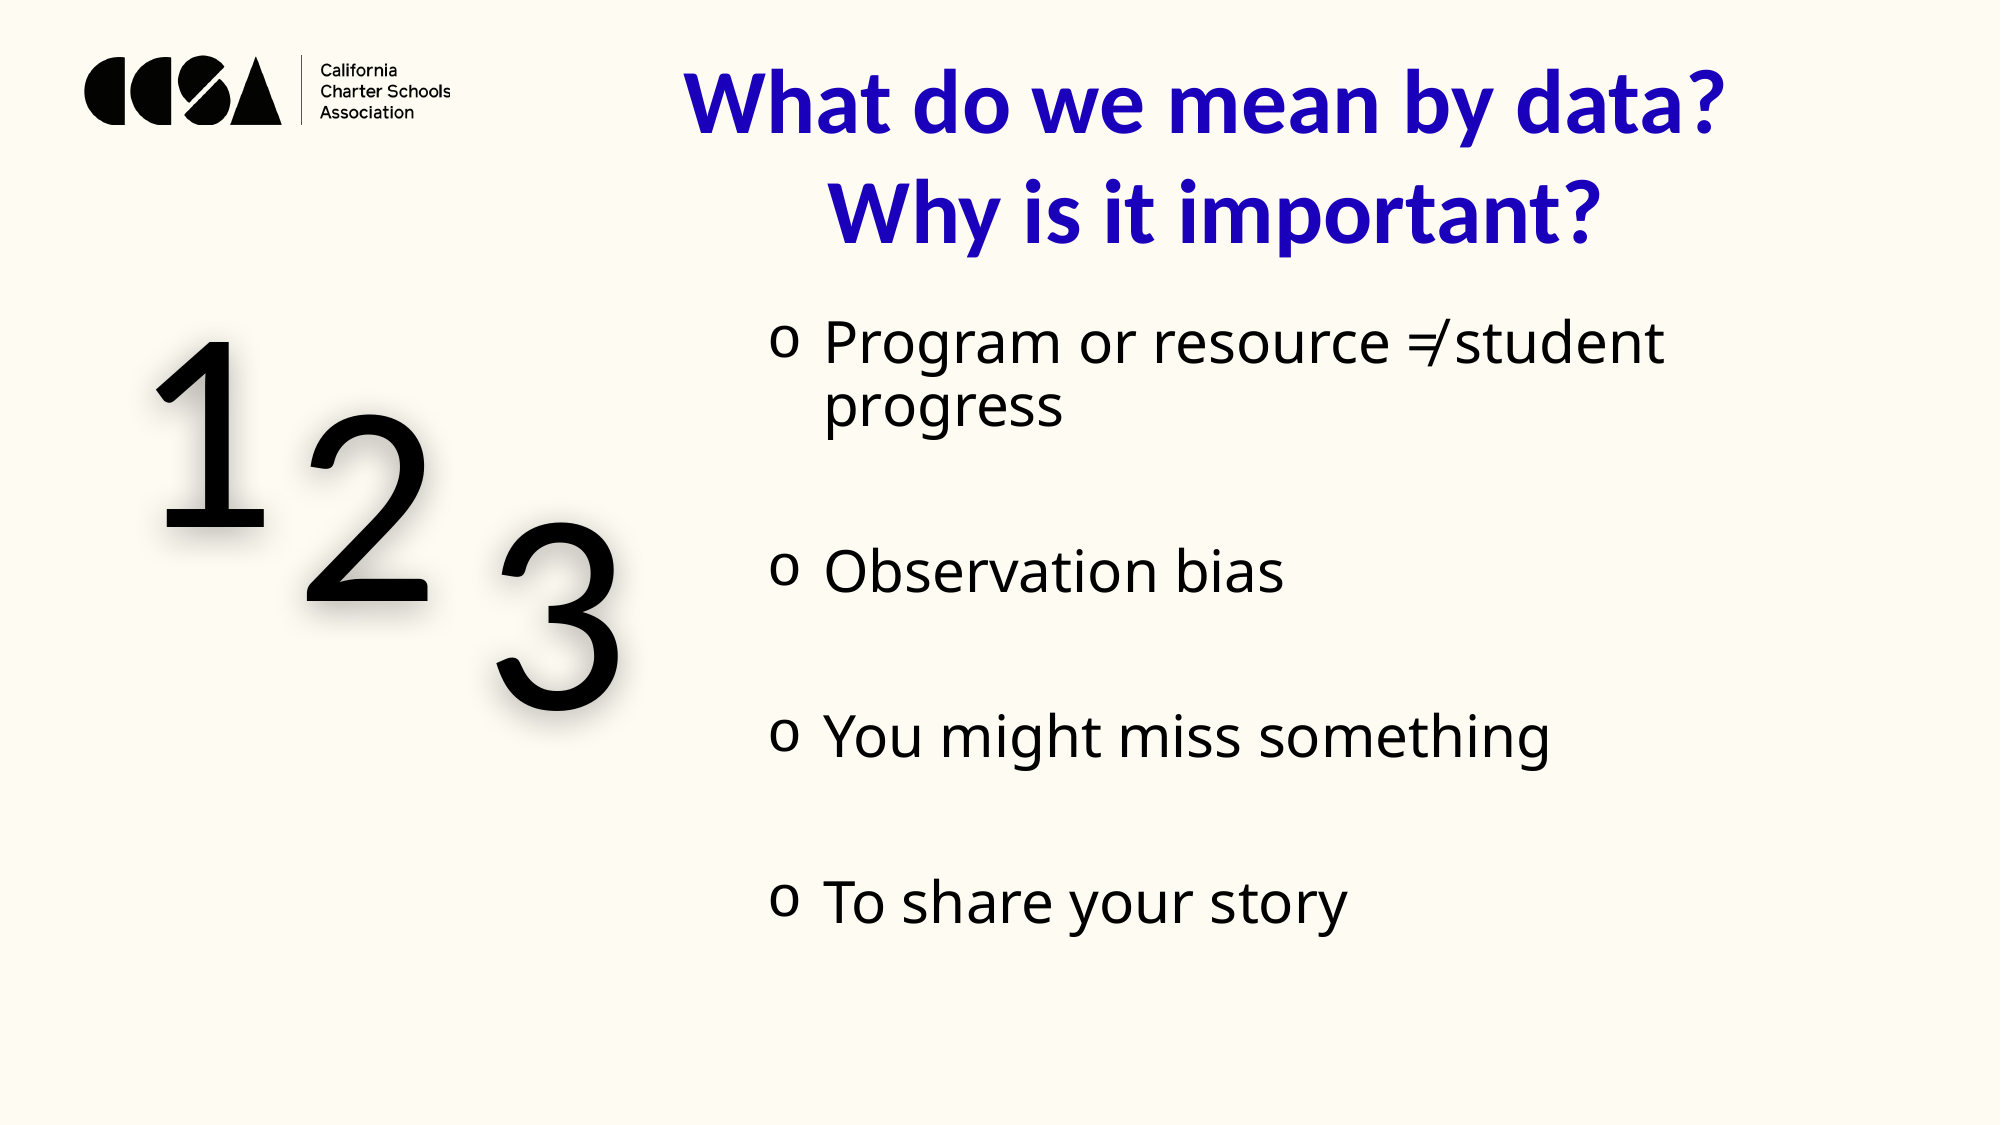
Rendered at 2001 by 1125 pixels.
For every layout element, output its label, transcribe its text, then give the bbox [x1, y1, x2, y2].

text_box 2 [246, 306, 489, 666]
text_box What do we mean by data? Why is it important? [488, 34, 1945, 270]
text_box 3 [435, 414, 677, 775]
list Program or resource ≠ student progress Observation bias You might miss something To share your story [677, 306, 1917, 969]
text_box 1 [83, 232, 325, 593]
